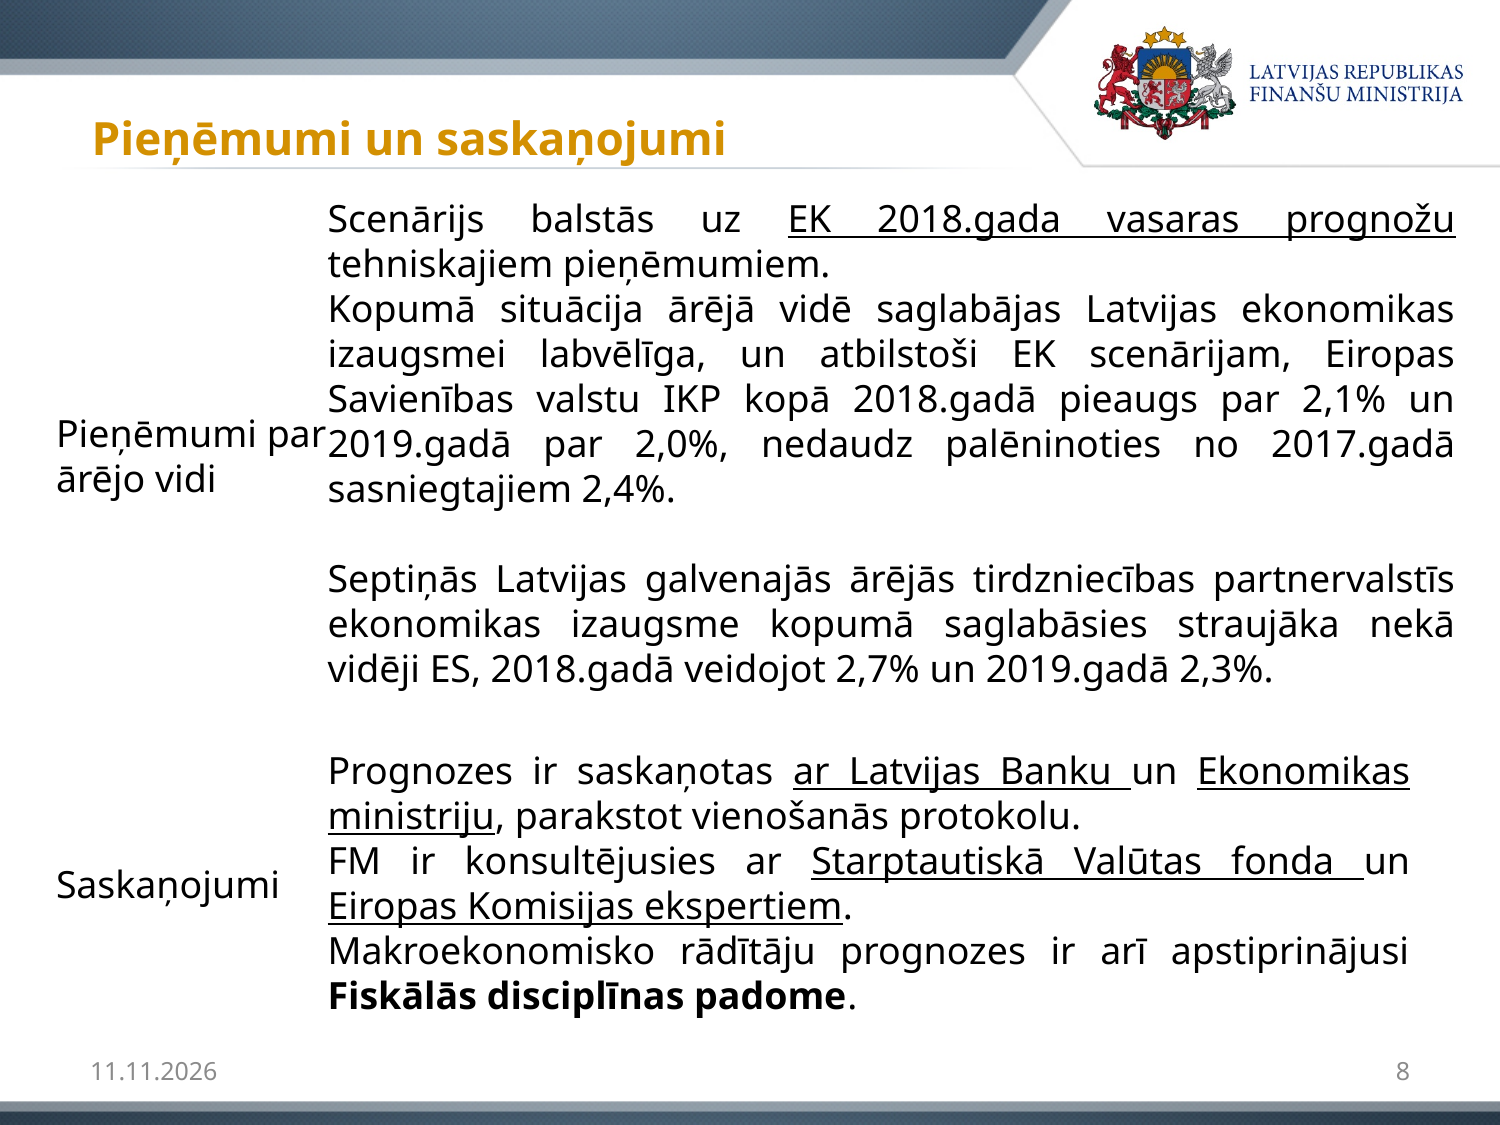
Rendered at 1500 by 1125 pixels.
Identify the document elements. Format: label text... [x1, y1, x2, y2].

text_box Pieņēmumi par ārējo vidi [41, 403, 312, 508]
text_box Scenārijs balstās uz EK 2018.gada vasaras prognožu tehniskajiem pieņēmumiem. Kopumā situācija ārējā vidē saglabājas Latvijas ekonomikas izaugsmei labvēlīga, un atbilstoši EK scenārijam, Eiropas Savienības valstu IKP kopā 2018.gadā pieaugs par 2,1% un 2019.gadā par 2,0%, nedaudz palēninoties no 2017.gadā sasniegtajiem 2,4%. Septiņās Latvijas galvenajās ārējās tirdzniecības partnervalstīs ekonomikas izaugsme kopumā saglabāsies straujāka nekā vidēji ES, 2018.gadā veidojot 2,7% un 2019.gadā 2,3%. [312, 187, 1471, 698]
text_box Prognozes ir saskaņotas ar Latvijas Banku un Ekonomikas ministriju, parakstot vienošanās protokolu. FM ir konsultējusies ar Starptautiskā Valūtas fonda un Eiropas Komisijas ekspertiem. Makroekonomisko rādītāju prognozes ir arī apstiprinājusi Fiskālās disciplīnas padome. [312, 739, 1425, 1025]
picture [0, 0, 1500, 1125]
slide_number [75, 1042, 425, 1103]
title Pieņēmumi un saskaņojumi [76, 101, 1010, 173]
text_box Saskaņojumi [41, 853, 312, 914]
slide_number 8 [1074, 1042, 1425, 1103]
